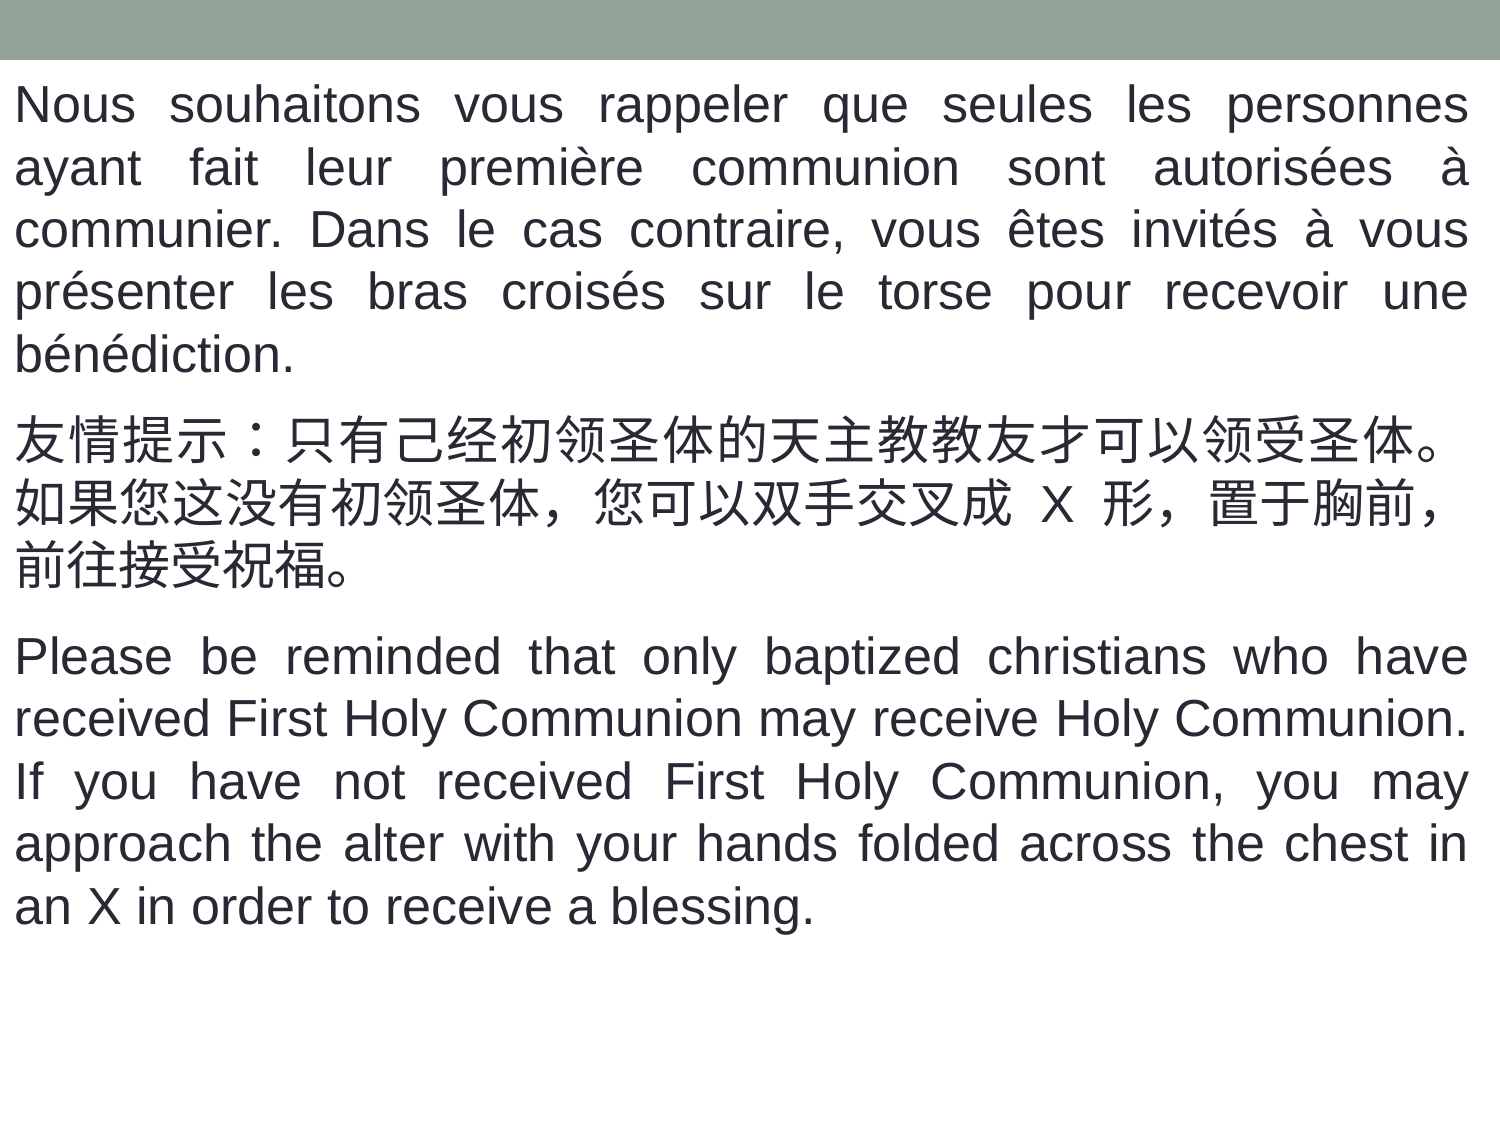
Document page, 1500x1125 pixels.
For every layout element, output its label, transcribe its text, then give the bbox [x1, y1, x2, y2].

text_box Nous souhaitons vous rappeler que seules les personnes ayant fait leur première communion sont autorisées à communier. Dans le cas contraire, vous êtes invités à vous présenter les bras croisés sur le torse pour recevoir une bénédiction. 友情提示：只有己经初领圣体的天主教教友才可以领受圣体。如果您这没有初领圣体，您可以双手交叉成 X 形，置于胸前，前往接受祝福。 Please be reminded that only baptized christians who have received First Holy Communion may receive Holy Communion. If you have not received First Holy Communion, you may approach the alter with your hands folded across the chest in an X in order to receive a blessing. [0, 63, 1485, 1105]
